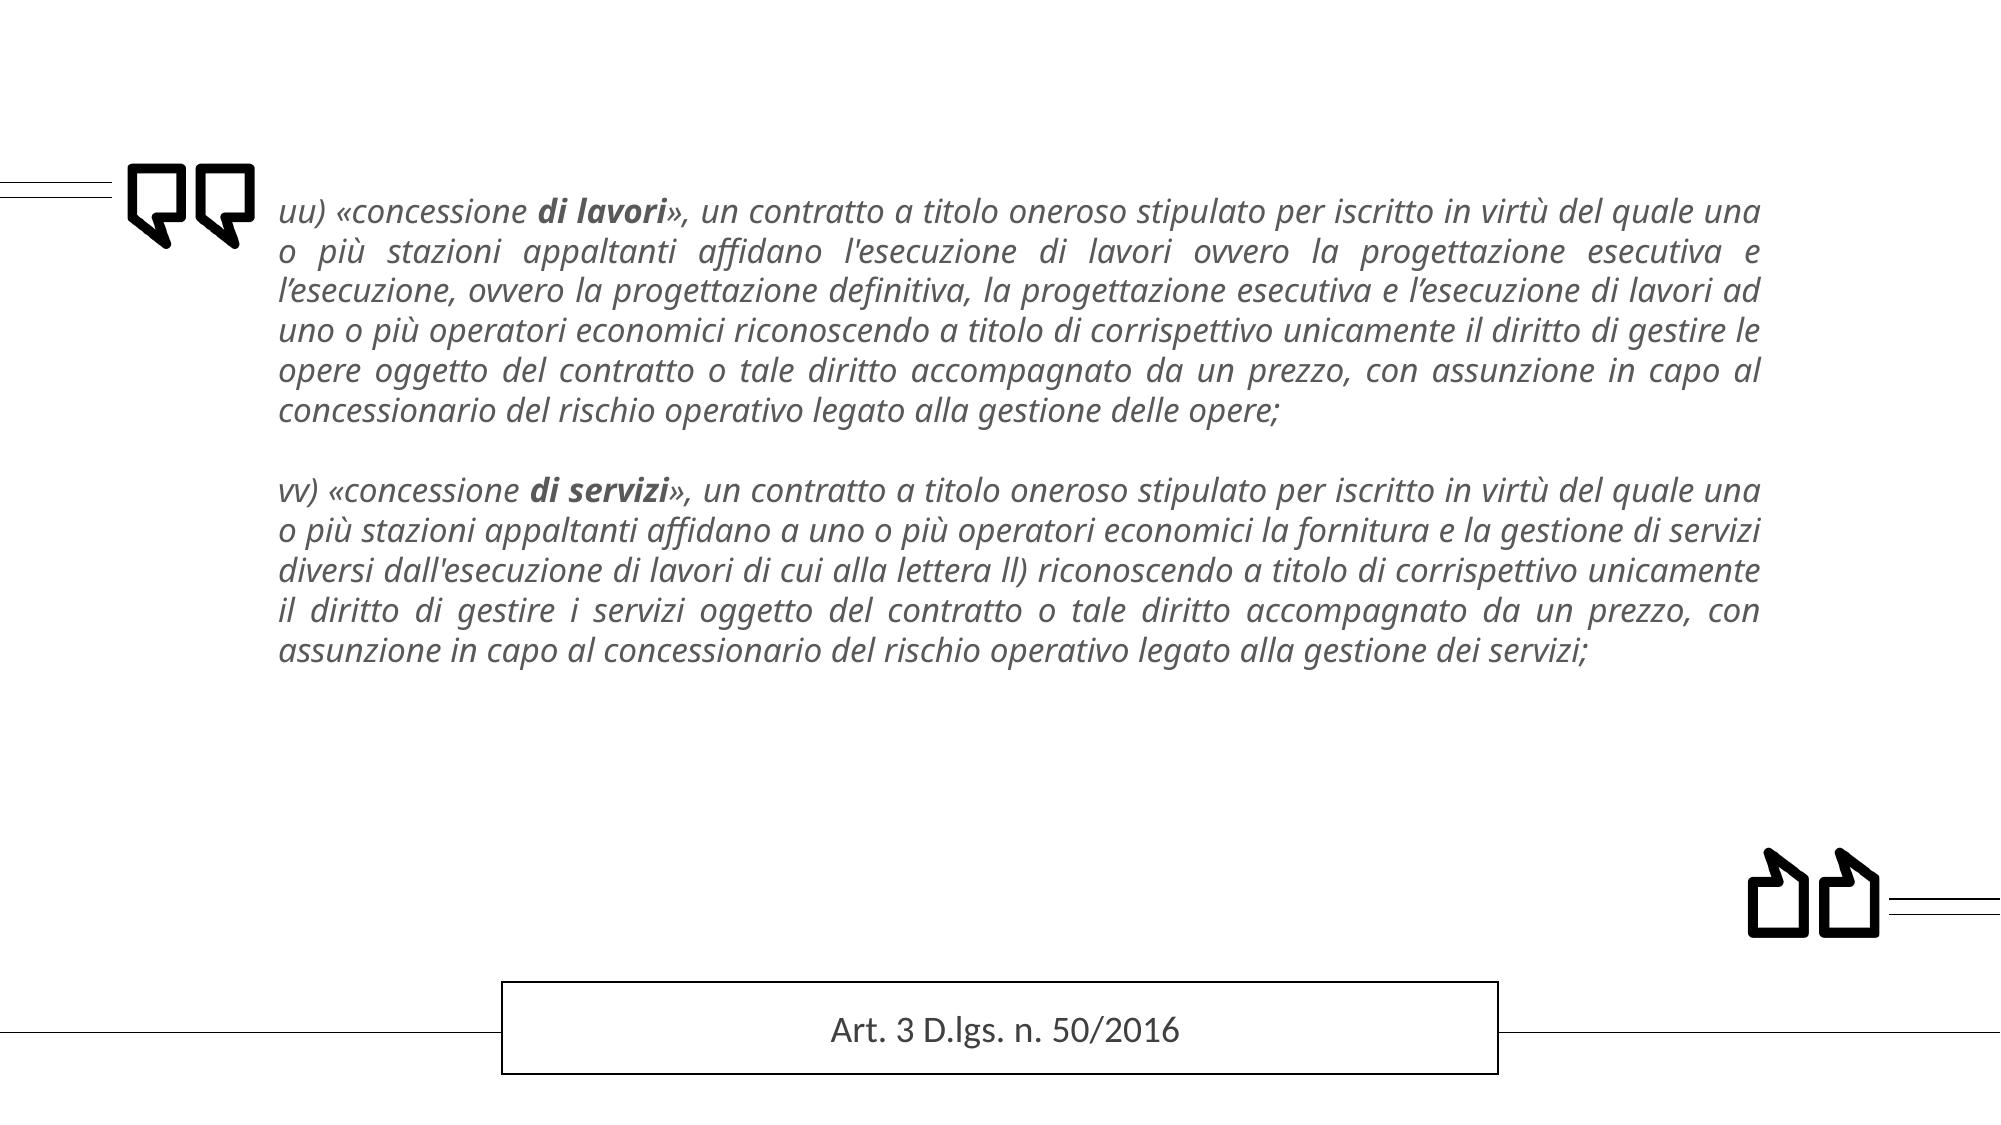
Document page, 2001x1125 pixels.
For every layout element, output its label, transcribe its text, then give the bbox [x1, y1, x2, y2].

text_box uu) «concessione di lavori», un contratto a titolo oneroso stipulato per iscritto in virtù del quale una o più stazioni appaltanti affidano l'esecuzione di lavori ovvero la progettazione esecutiva e l’esecuzione, ovvero la progettazione definitiva, la progettazione esecutiva e l’esecuzione di lavori ad uno o più operatori economici riconoscendo a titolo di corrispettivo unicamente il diritto di gestire le opere oggetto del contratto o tale diritto accompagnato da un prezzo, con assunzione in capo al concessionario del rischio operativo legato alla gestione delle opere; vv) «concessione di servizi», un contratto a titolo oneroso stipulato per iscritto in virtù del quale una o più stazioni appaltanti affidano a uno o più operatori economici la fornitura e la gestione di servizi diversi dall'esecuzione di lavori di cui alla lettera ll) riconoscendo a titolo di corrispettivo unicamente il diritto di gestire i servizi oggetto del contratto o tale diritto accompagnato da un prezzo, con assunzione in capo al concessionario del rischio operativo legato alla gestione dei servizi; [263, 182, 1778, 677]
picture [1743, 840, 1880, 963]
text_box Art. 3 D.lgs. n. 50/2016 [600, 997, 1411, 1058]
picture [127, 139, 264, 257]
text_box [501, 981, 1499, 1075]
